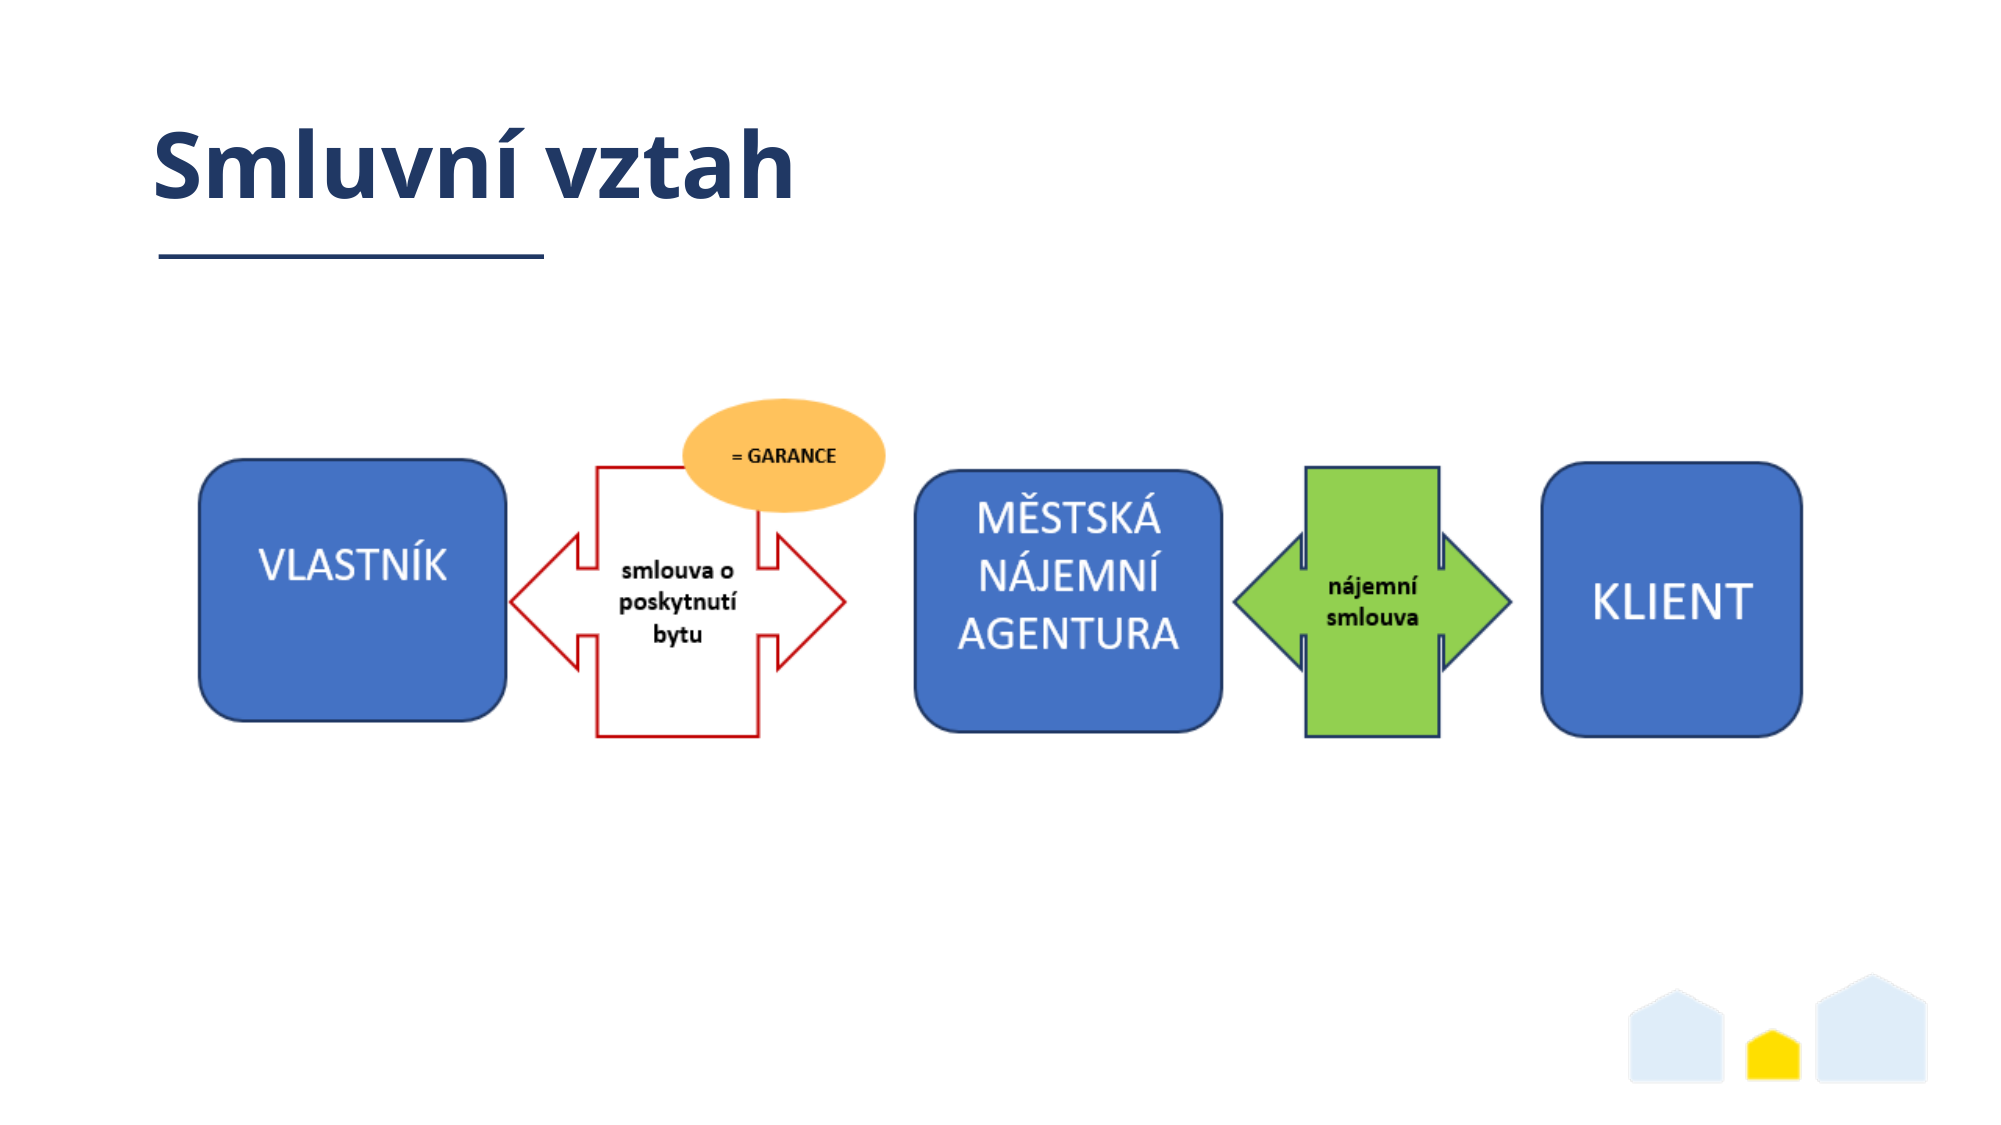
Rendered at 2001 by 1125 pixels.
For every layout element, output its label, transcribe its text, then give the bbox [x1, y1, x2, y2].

text_box [158, 254, 544, 259]
picture [1584, 935, 1980, 1125]
title Smluvní vztah [137, 59, 1863, 278]
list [181, 341, 1819, 873]
